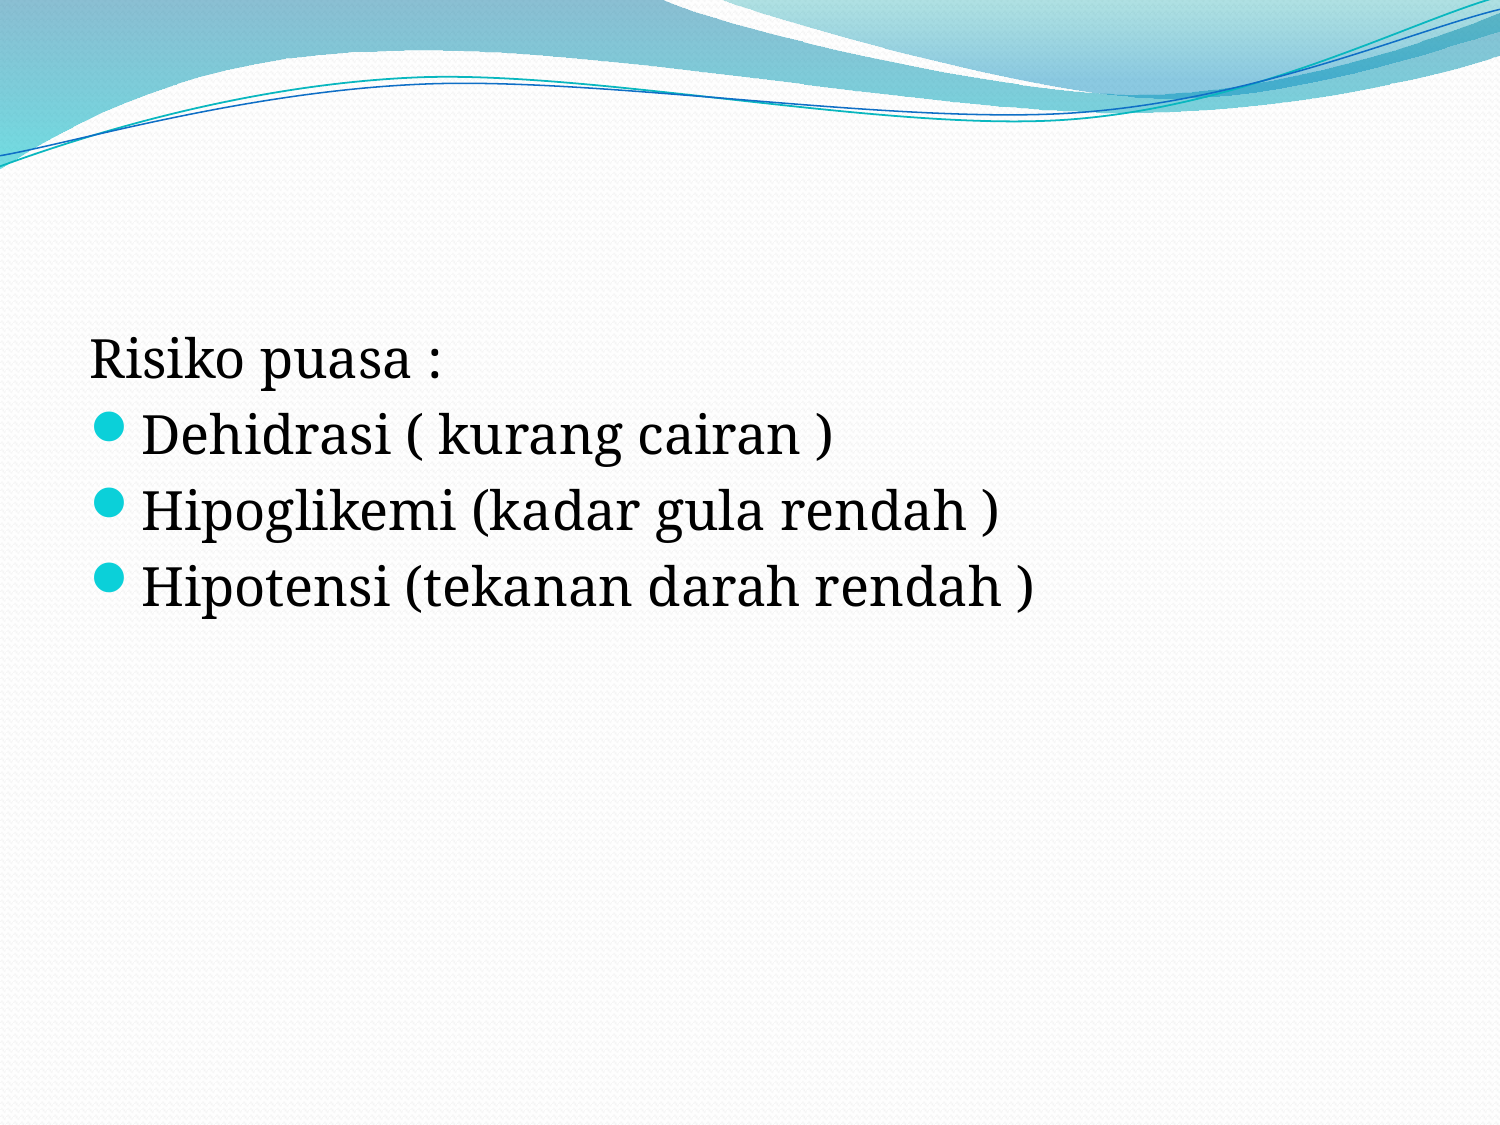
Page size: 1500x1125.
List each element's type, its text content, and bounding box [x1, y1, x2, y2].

list Risiko puasa : Dehidrasi ( kurang cairan ) Hipoglikemi (kadar gula rendah ) Hipotensi (tekanan darah rendah ) [75, 317, 1425, 1038]
